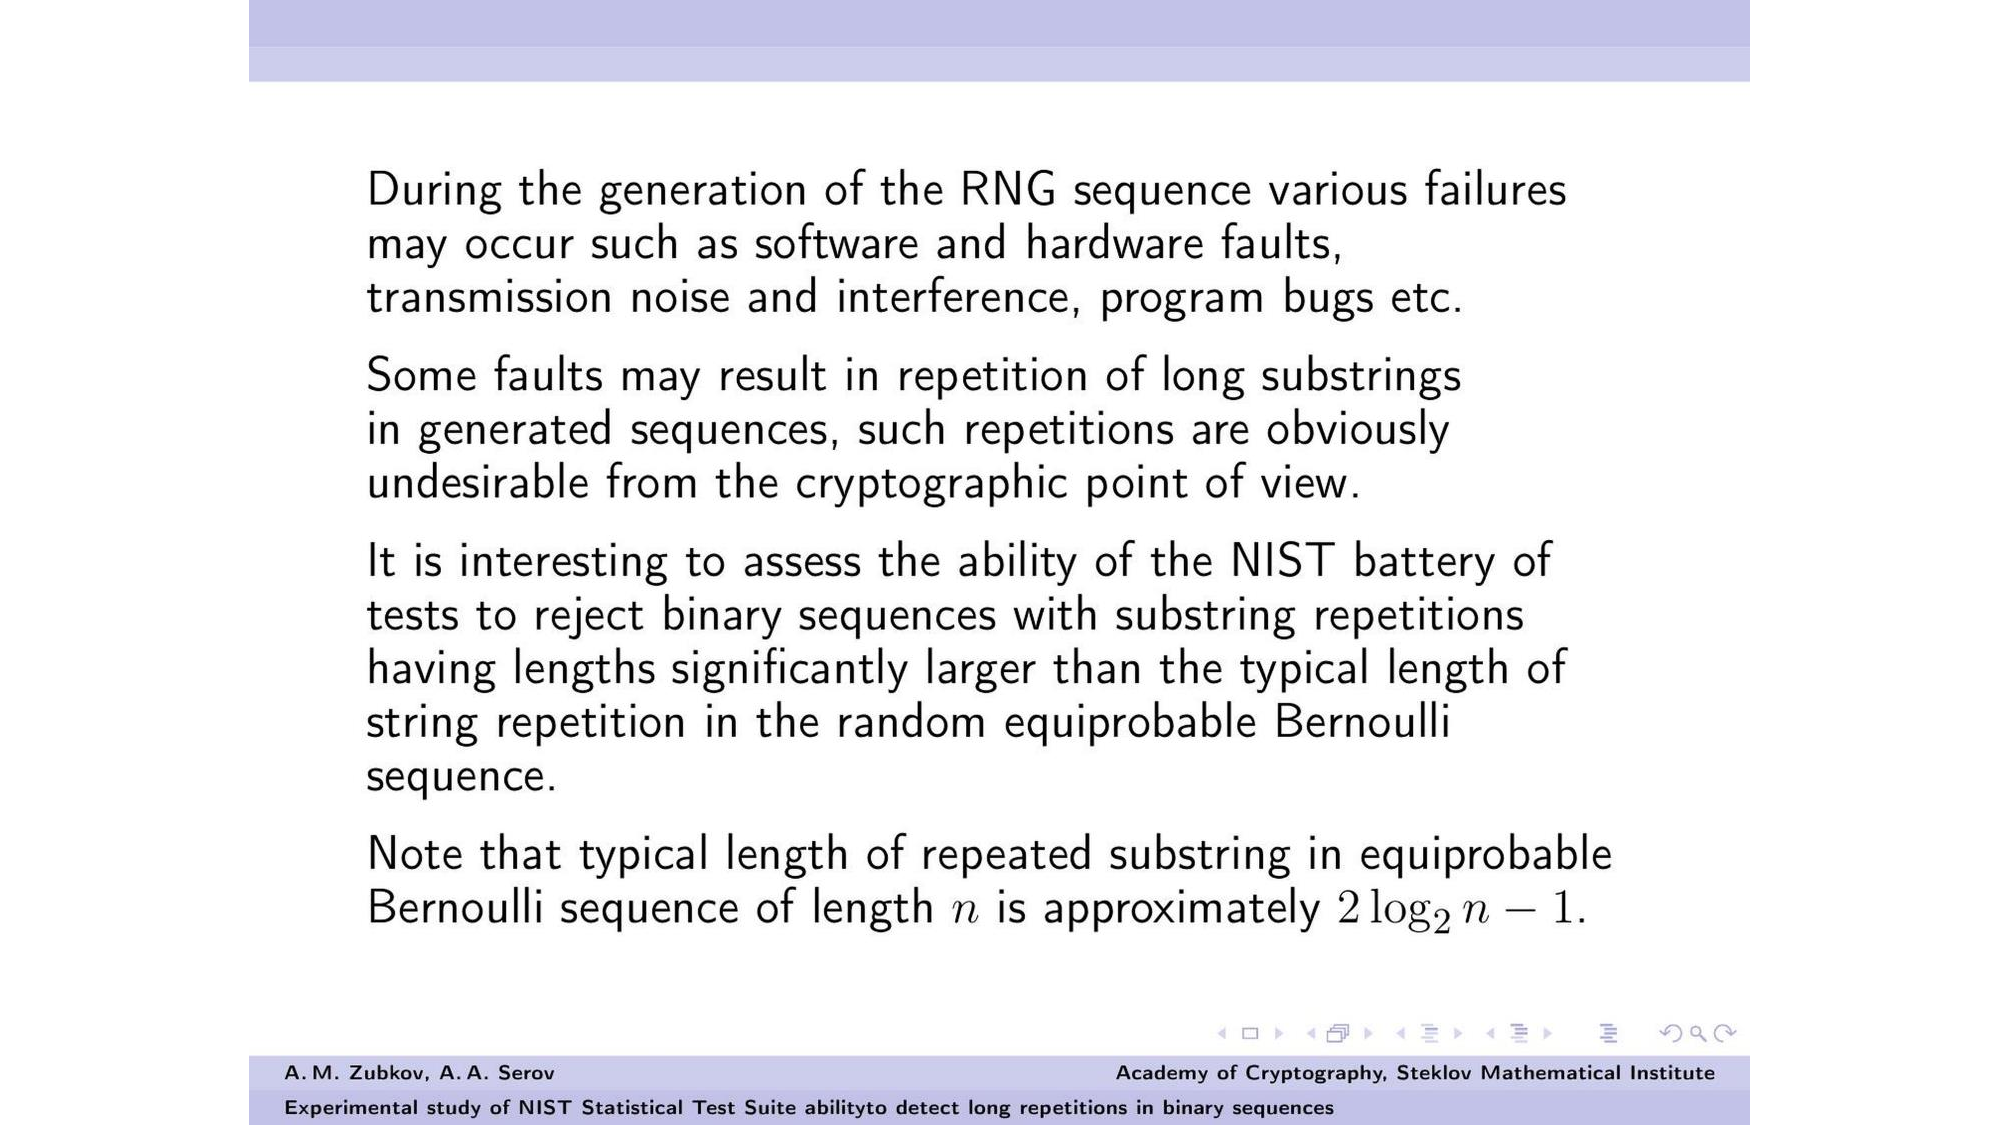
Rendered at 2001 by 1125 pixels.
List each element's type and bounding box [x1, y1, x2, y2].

picture [249, 0, 1750, 1125]
